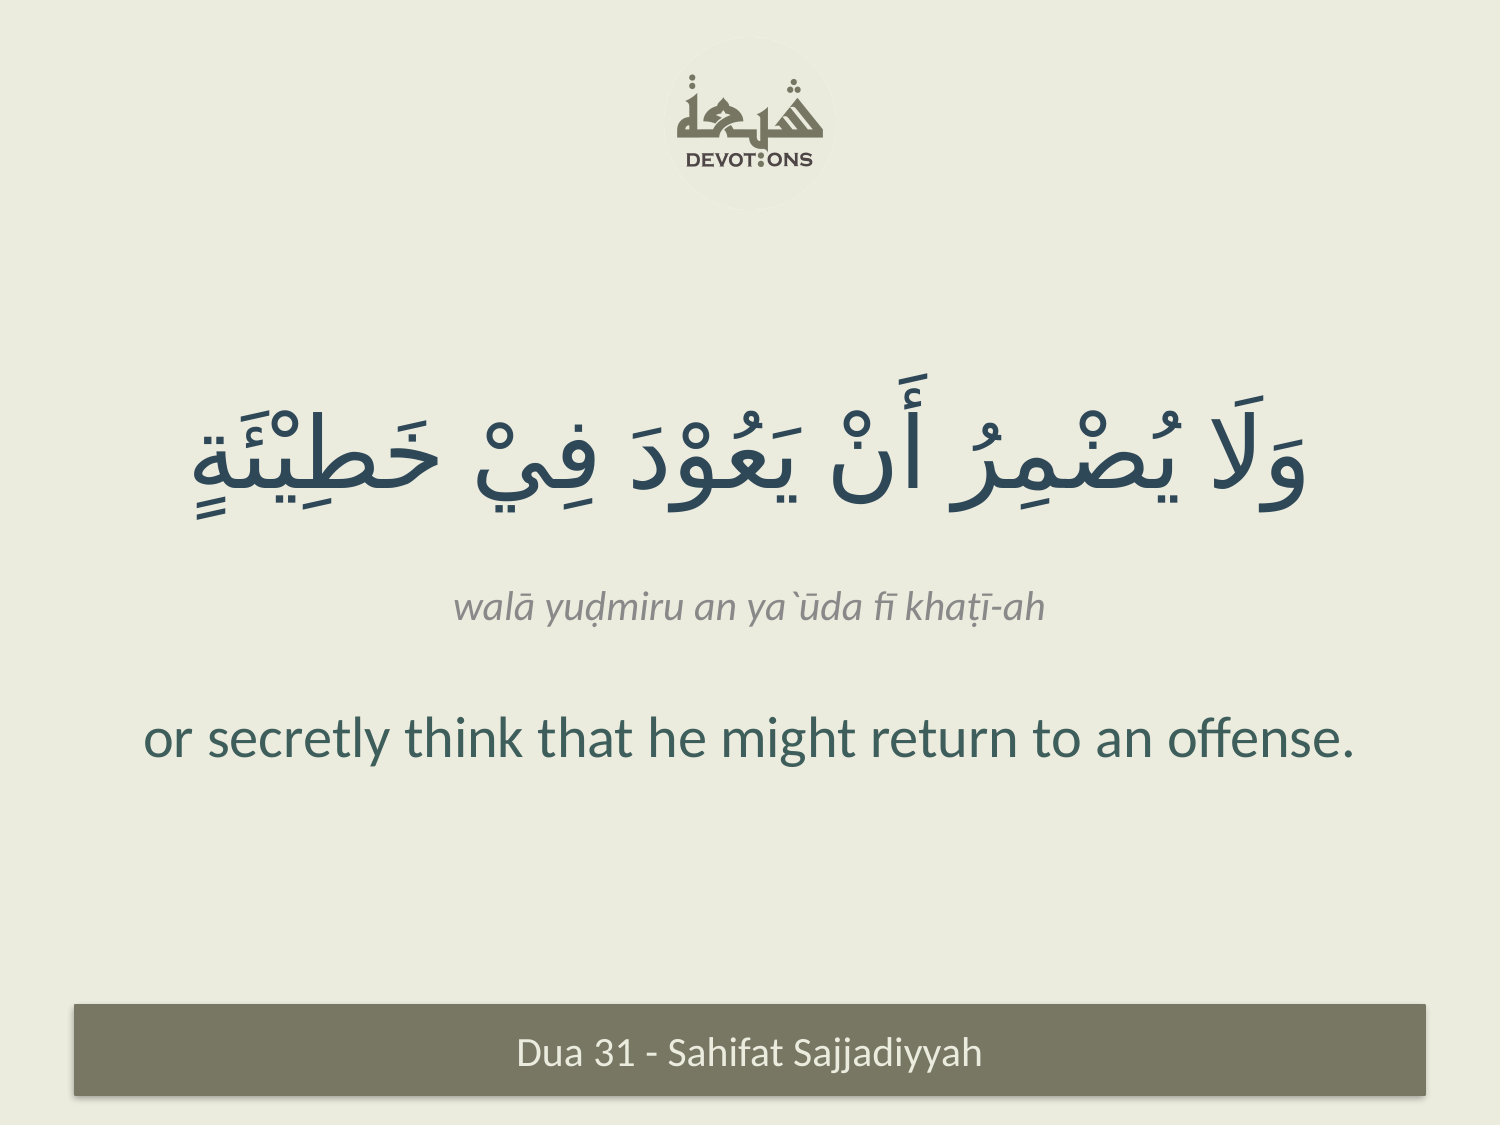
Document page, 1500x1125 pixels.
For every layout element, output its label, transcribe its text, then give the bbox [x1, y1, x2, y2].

text_box Dua 31 - Sahifat Sajjadiyyah [501, 1017, 999, 1083]
text_box وَلَا يُضْمِرُ أَنْ يَعُوْدَ فِيْ خَطِيْئَةٍ walā yuḍmiru an ya`ūda fī khaṭī-ah or secretly think that he might return to an offense. [74, 381, 1425, 776]
text_box [74, 1004, 1426, 1096]
picture [656, 29, 844, 218]
